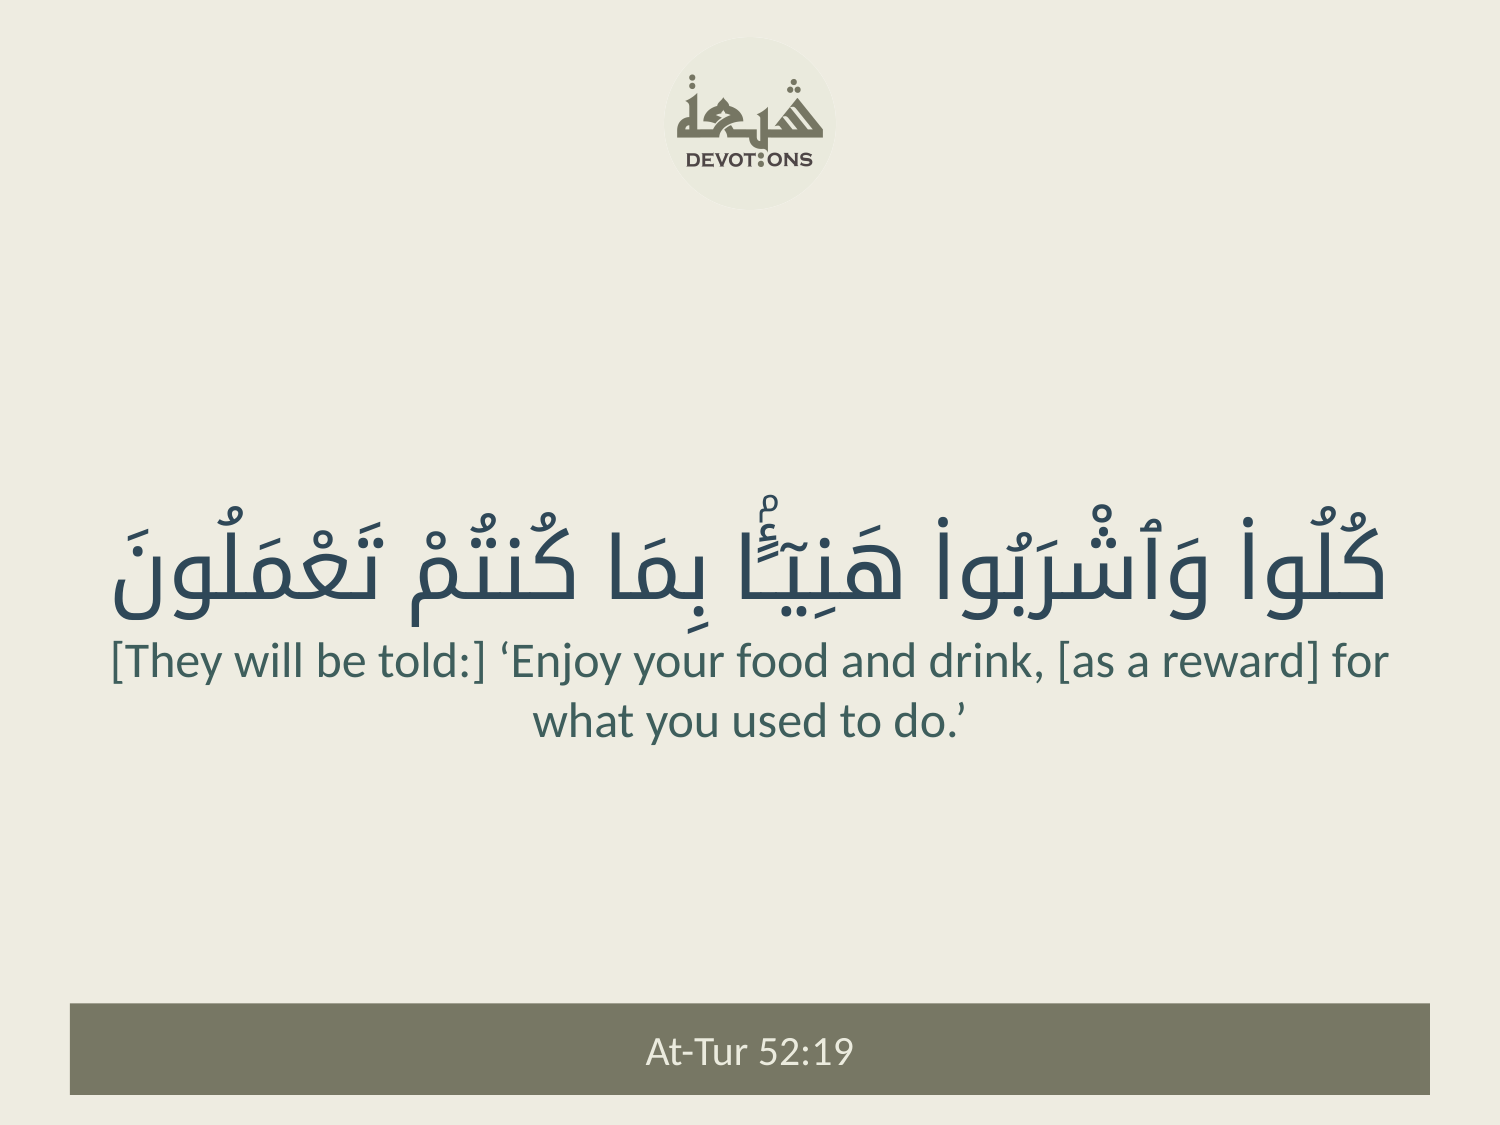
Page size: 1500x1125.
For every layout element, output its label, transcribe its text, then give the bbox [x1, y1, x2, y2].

list كُلُوا۟ وَٱشْرَبُوا۟ هَنِيٓـًٔۢا بِمَا كُنتُمْ تَعْمَلُونَ [They will be told:] ‘Enjoy your food and drink, [as a reward] for what you used to do.’ [69, 203, 1430, 1003]
picture [656, 29, 844, 203]
list At-Tur 52:19 [69, 1003, 1430, 1095]
